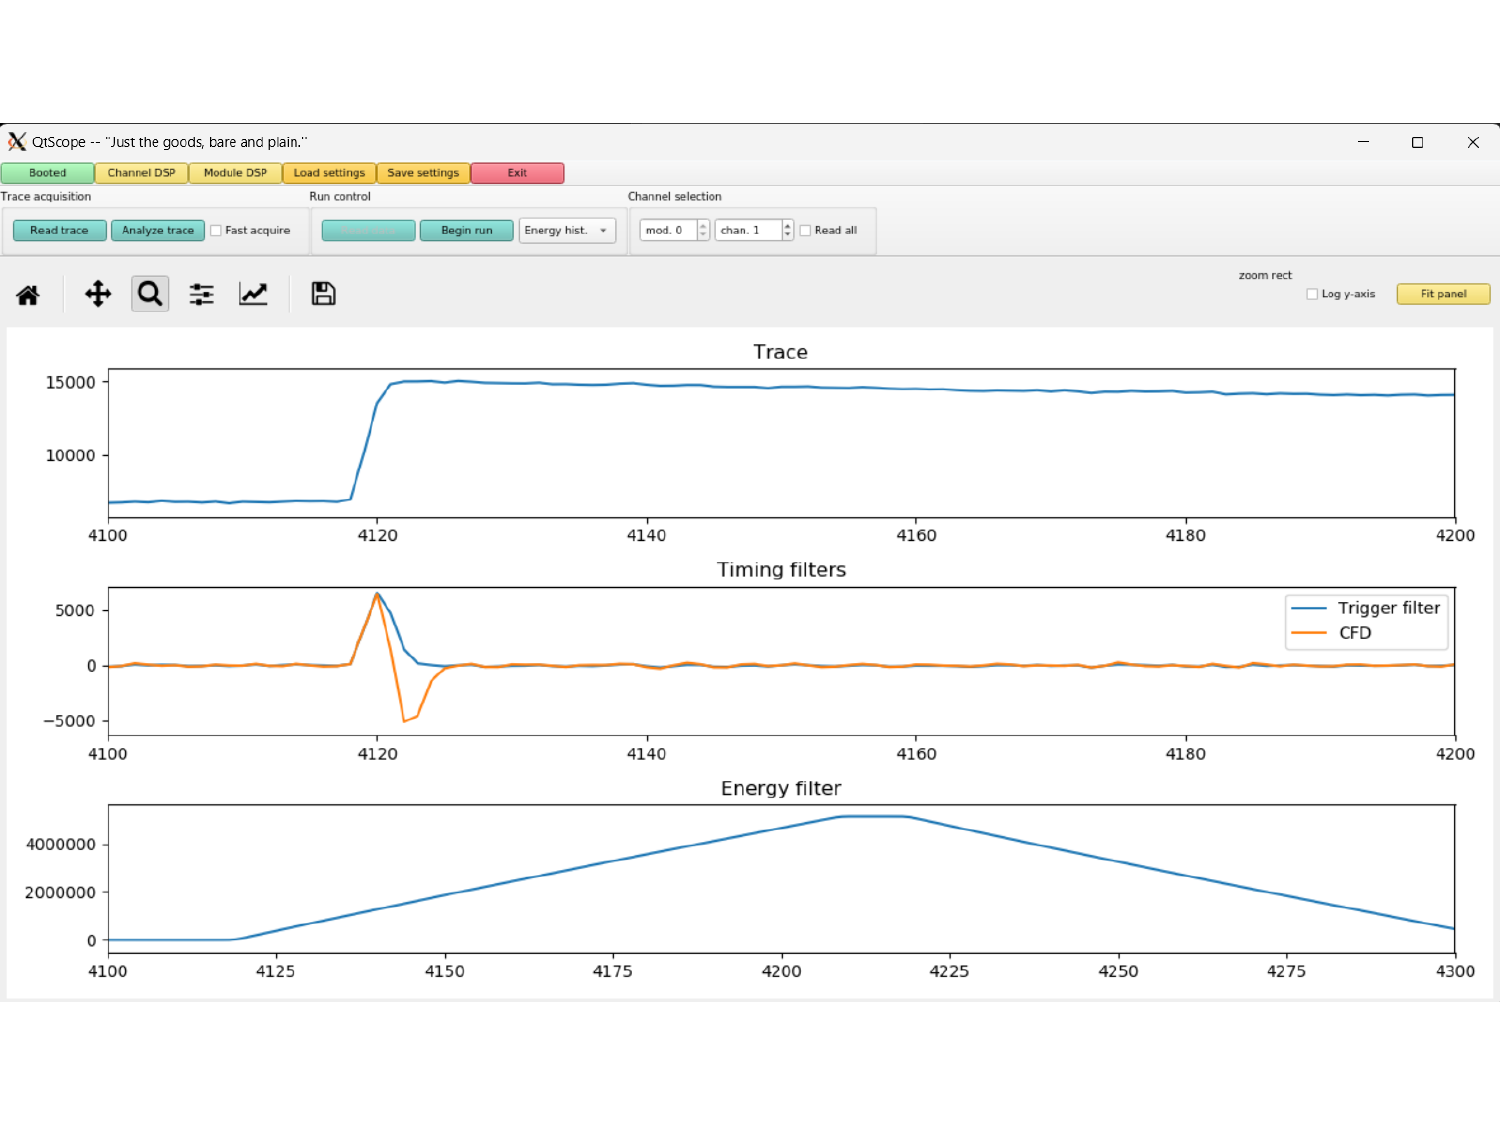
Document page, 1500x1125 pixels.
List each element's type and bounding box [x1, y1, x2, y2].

picture [0, 123, 1500, 1002]
